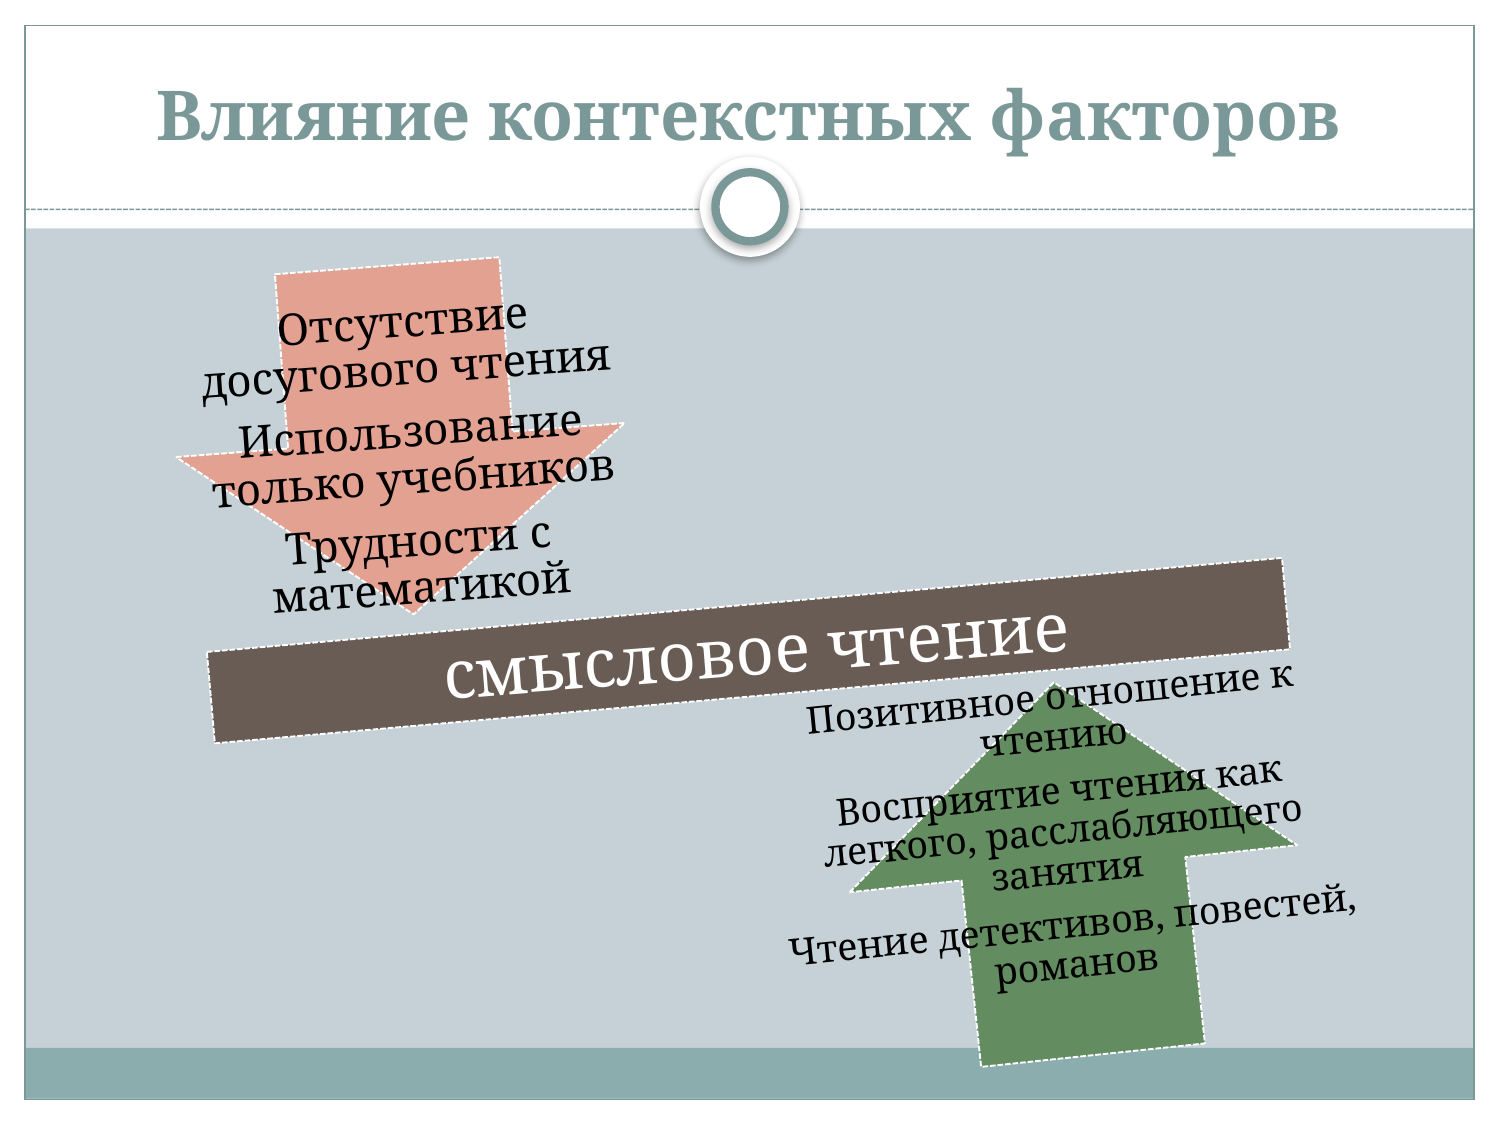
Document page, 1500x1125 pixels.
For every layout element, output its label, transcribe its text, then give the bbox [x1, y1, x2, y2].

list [0, 219, 1500, 1095]
title Влияние контекстных факторов [49, 37, 1450, 162]
